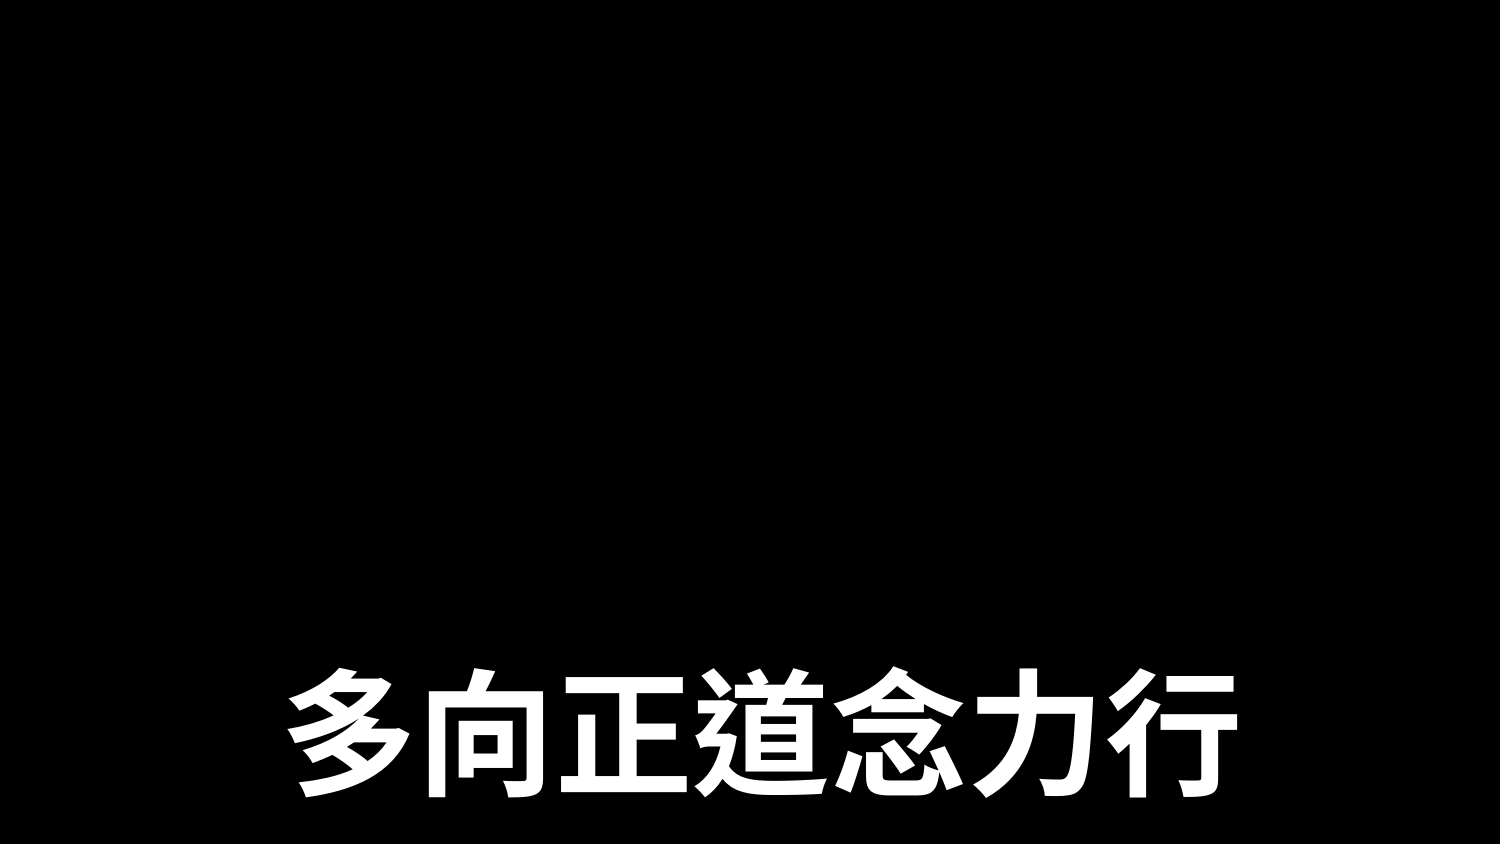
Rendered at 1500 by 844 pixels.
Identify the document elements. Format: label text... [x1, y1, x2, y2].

title 多向正道念力行 [123, 639, 1399, 821]
